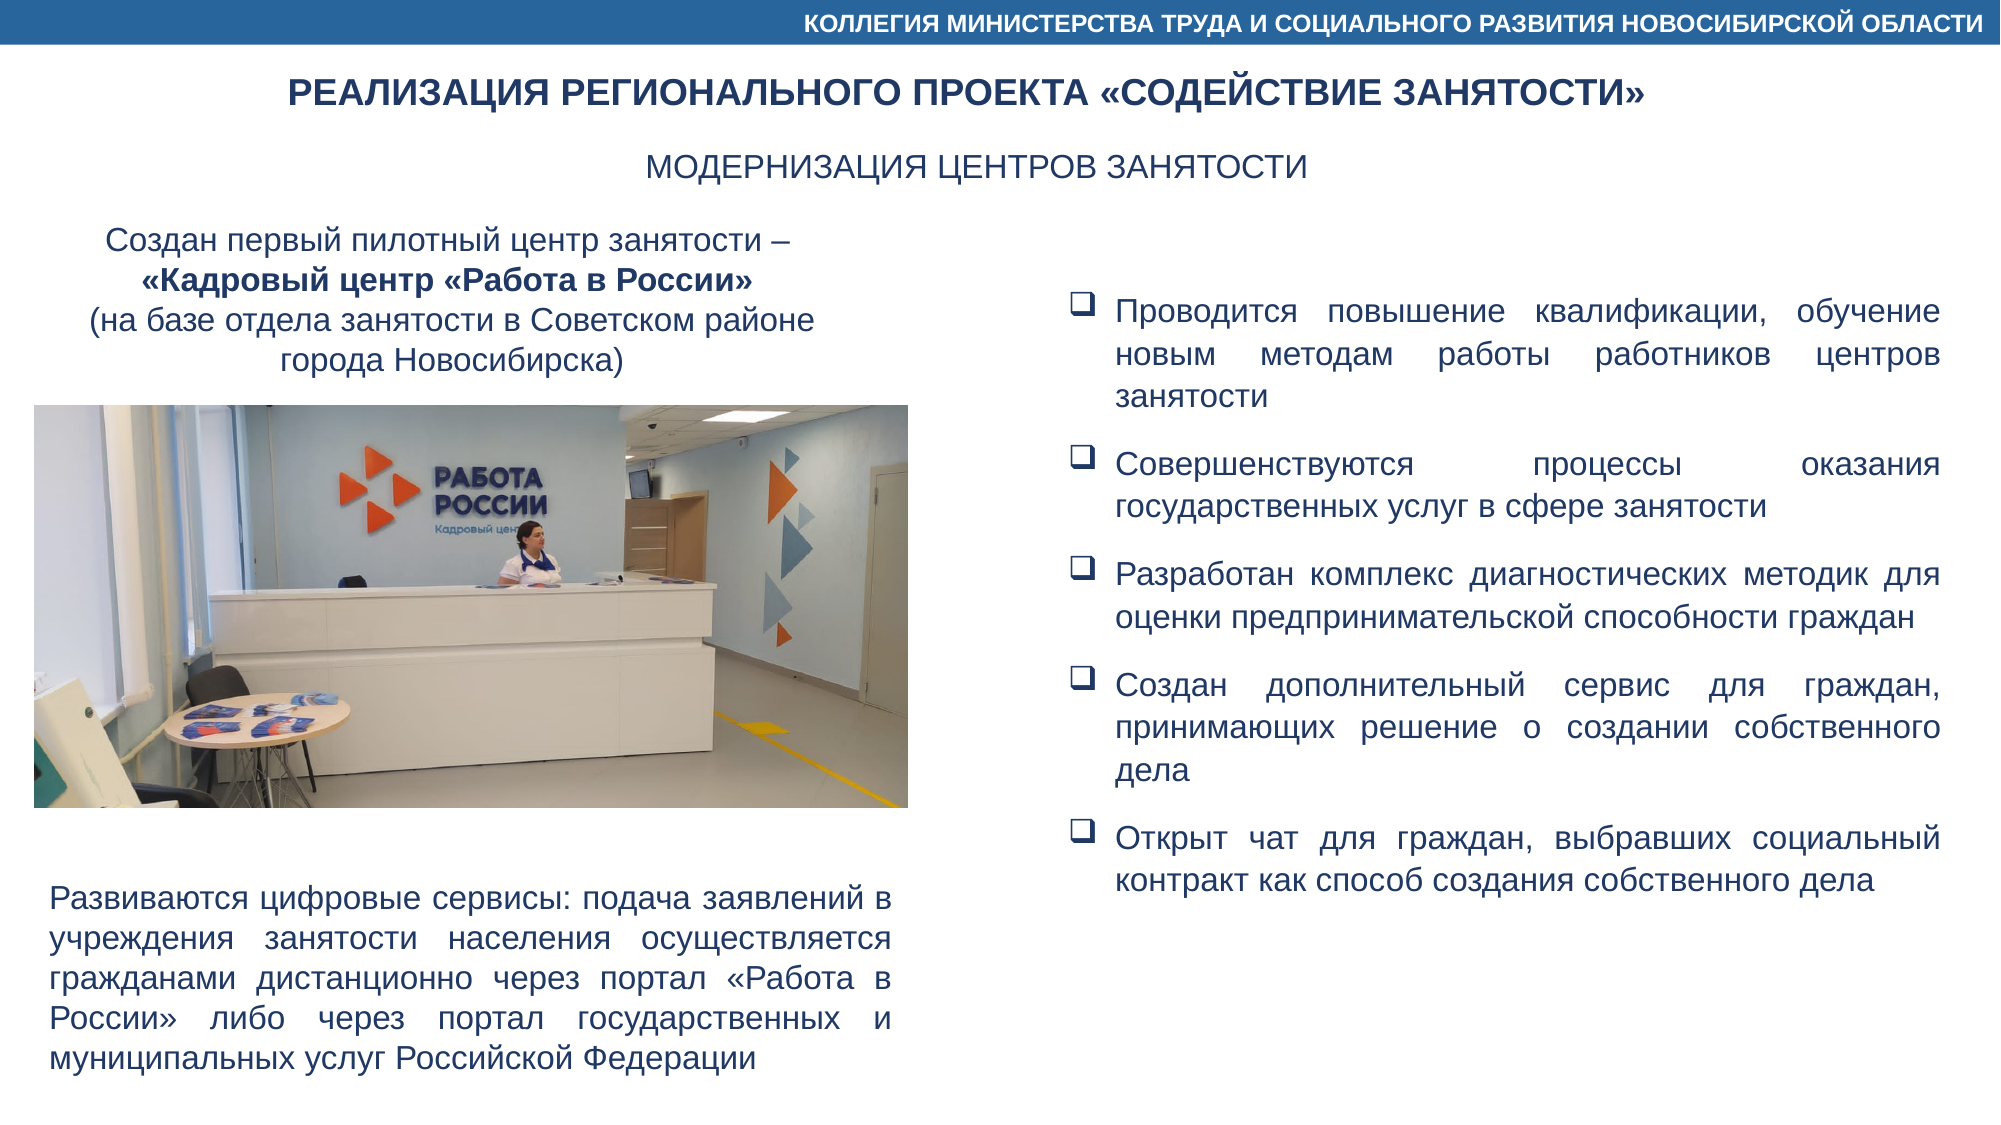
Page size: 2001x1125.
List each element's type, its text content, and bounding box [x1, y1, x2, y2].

text_box Развиваются цифровые сервисы: подача заявлений в учреждения занятости населения осуществляется гражданами дистанционно через портал «Работа в России» либо через портал государственных и муниципальных услуг Российской Федерации [34, 868, 908, 1084]
text_box Проводится повышение квалификации, обучение новым методам работы работников центров занятости Совершенствуются процессы оказания государственных услуг в сфере занятости Разработан комплекс диагностических методик для оценки предпринимательской способности граждан Создан дополнительный сервис для граждан, принимающих решение о создании собственного дела Открыт чат для граждан, выбравших социальный контракт как способ создания собственного дела [1053, 278, 1957, 971]
text_box РЕАЛИЗАЦИЯ РЕГИОНАЛЬНОГО ПРОЕКТА «СОДЕЙСТВИЕ ЗАНЯТОСТИ» [272, 60, 1662, 121]
text_box Создан первый пилотный центр занятости – «Кадровый центр «Работа в России» (на базе отдела занятости в Советском районе города Новосибирска) [0, 210, 924, 386]
picture [34, 405, 908, 808]
text_box КОЛЛЕГИЯ МИНИСТЕРСТВА ТРУДА И СОЦИАЛЬНОГО РАЗВИТИЯ НОВОСИБИРСКОЙ ОБЛАСТИ [0, 0, 2000, 45]
text_box МОДЕРНИЗАЦИЯ ЦЕНТРОВ ЗАНЯТОСТИ [630, 137, 1325, 193]
